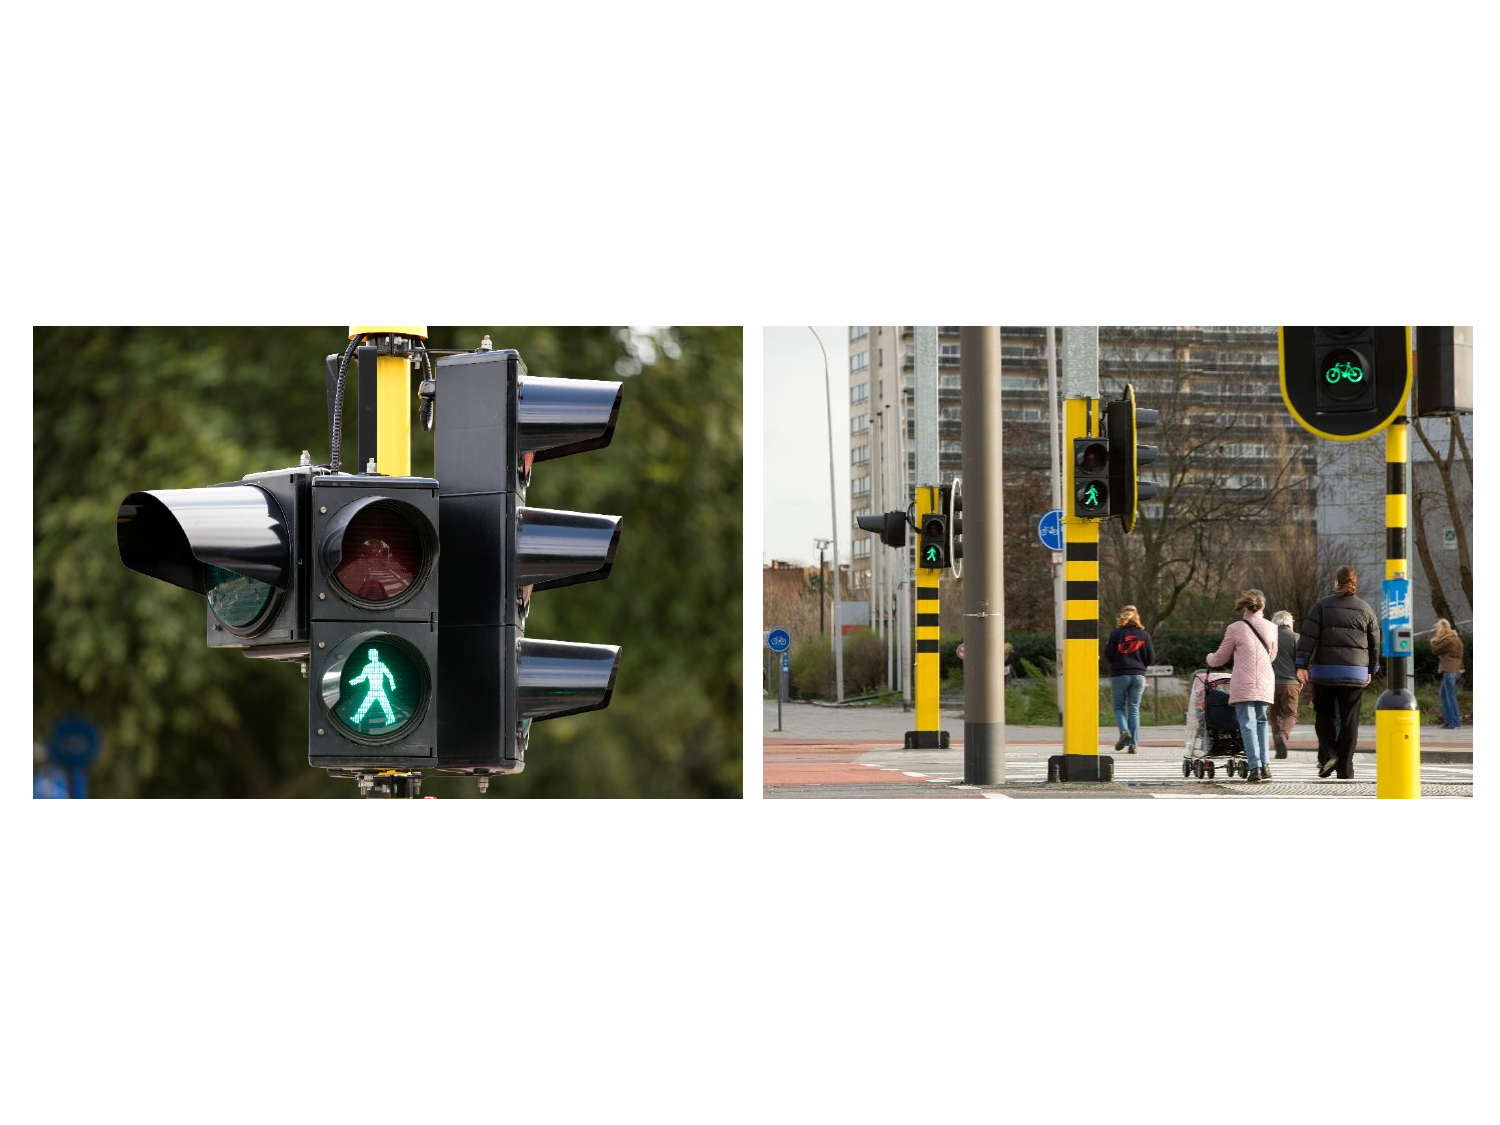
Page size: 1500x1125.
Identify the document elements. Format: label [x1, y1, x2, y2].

list [763, 326, 1472, 799]
picture [33, 326, 743, 799]
